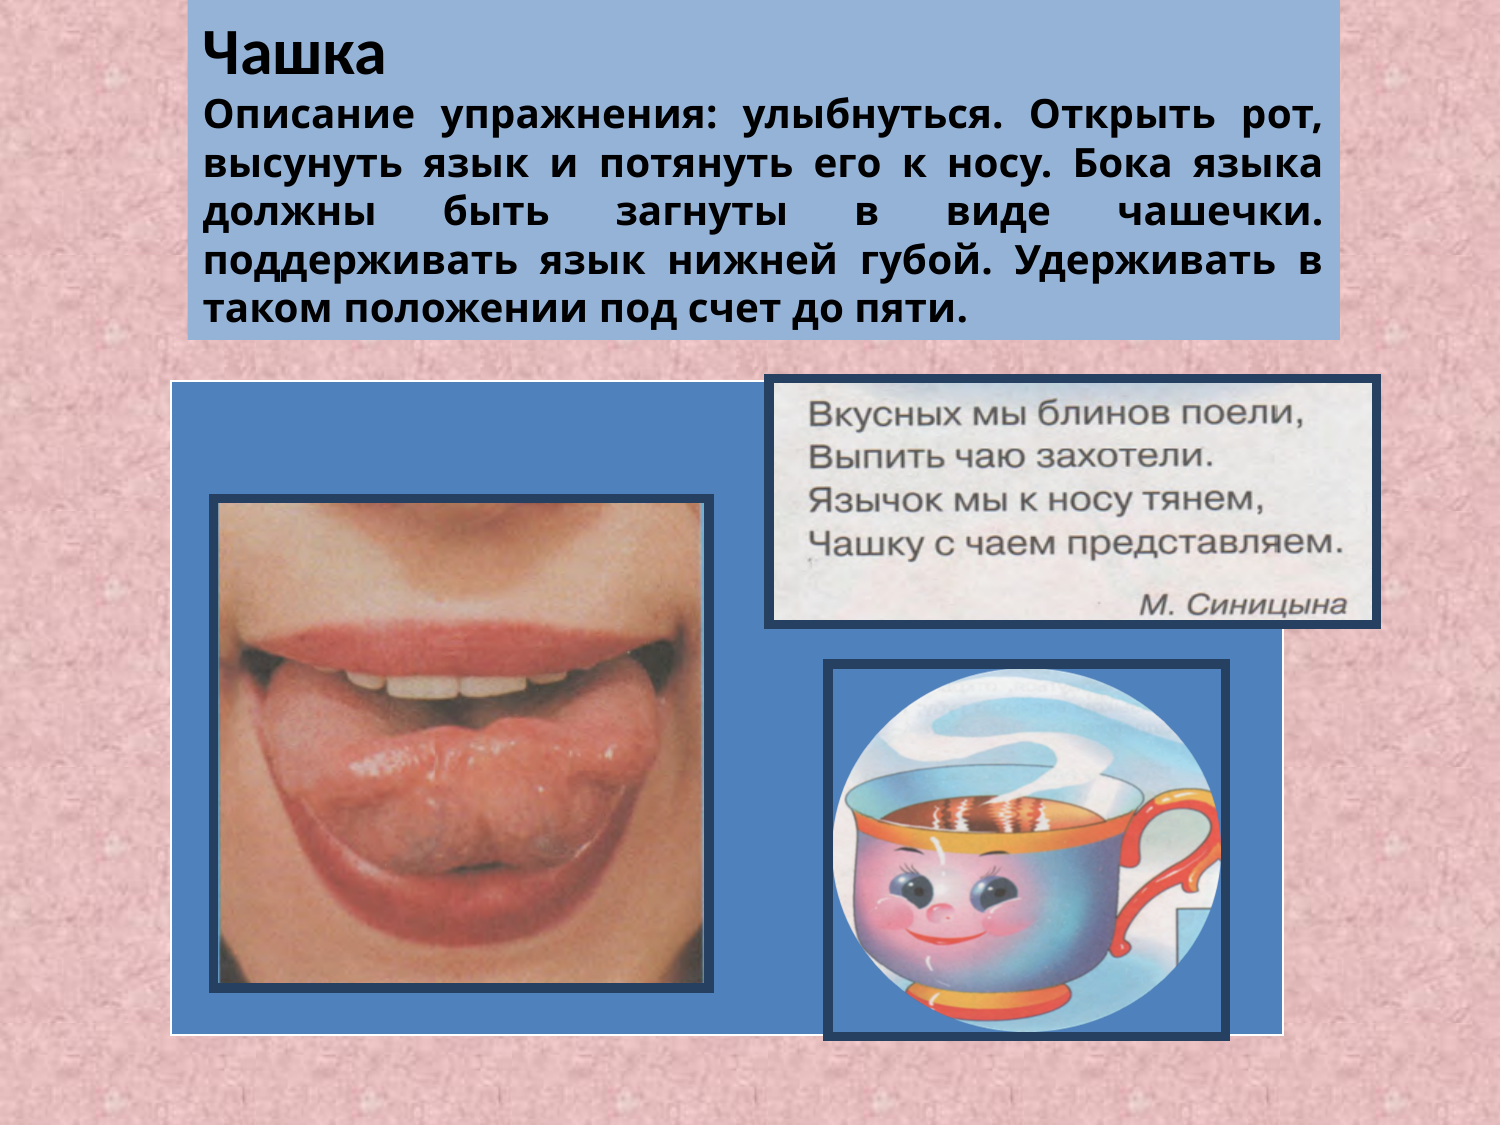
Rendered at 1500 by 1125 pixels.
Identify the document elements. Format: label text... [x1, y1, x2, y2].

title Чашка Описание упражнения: улыбнуться. Открыть рот, высунуть язык и потянуть его к носу. Бока языка должны быть загнуты в виде чашечки. поддерживать язык нижней губой. Удерживать в таком положении под счет до пяти. [187, 0, 1341, 341]
table_header [172, 382, 1282, 1034]
picture [0, 0, 1500, 1125]
